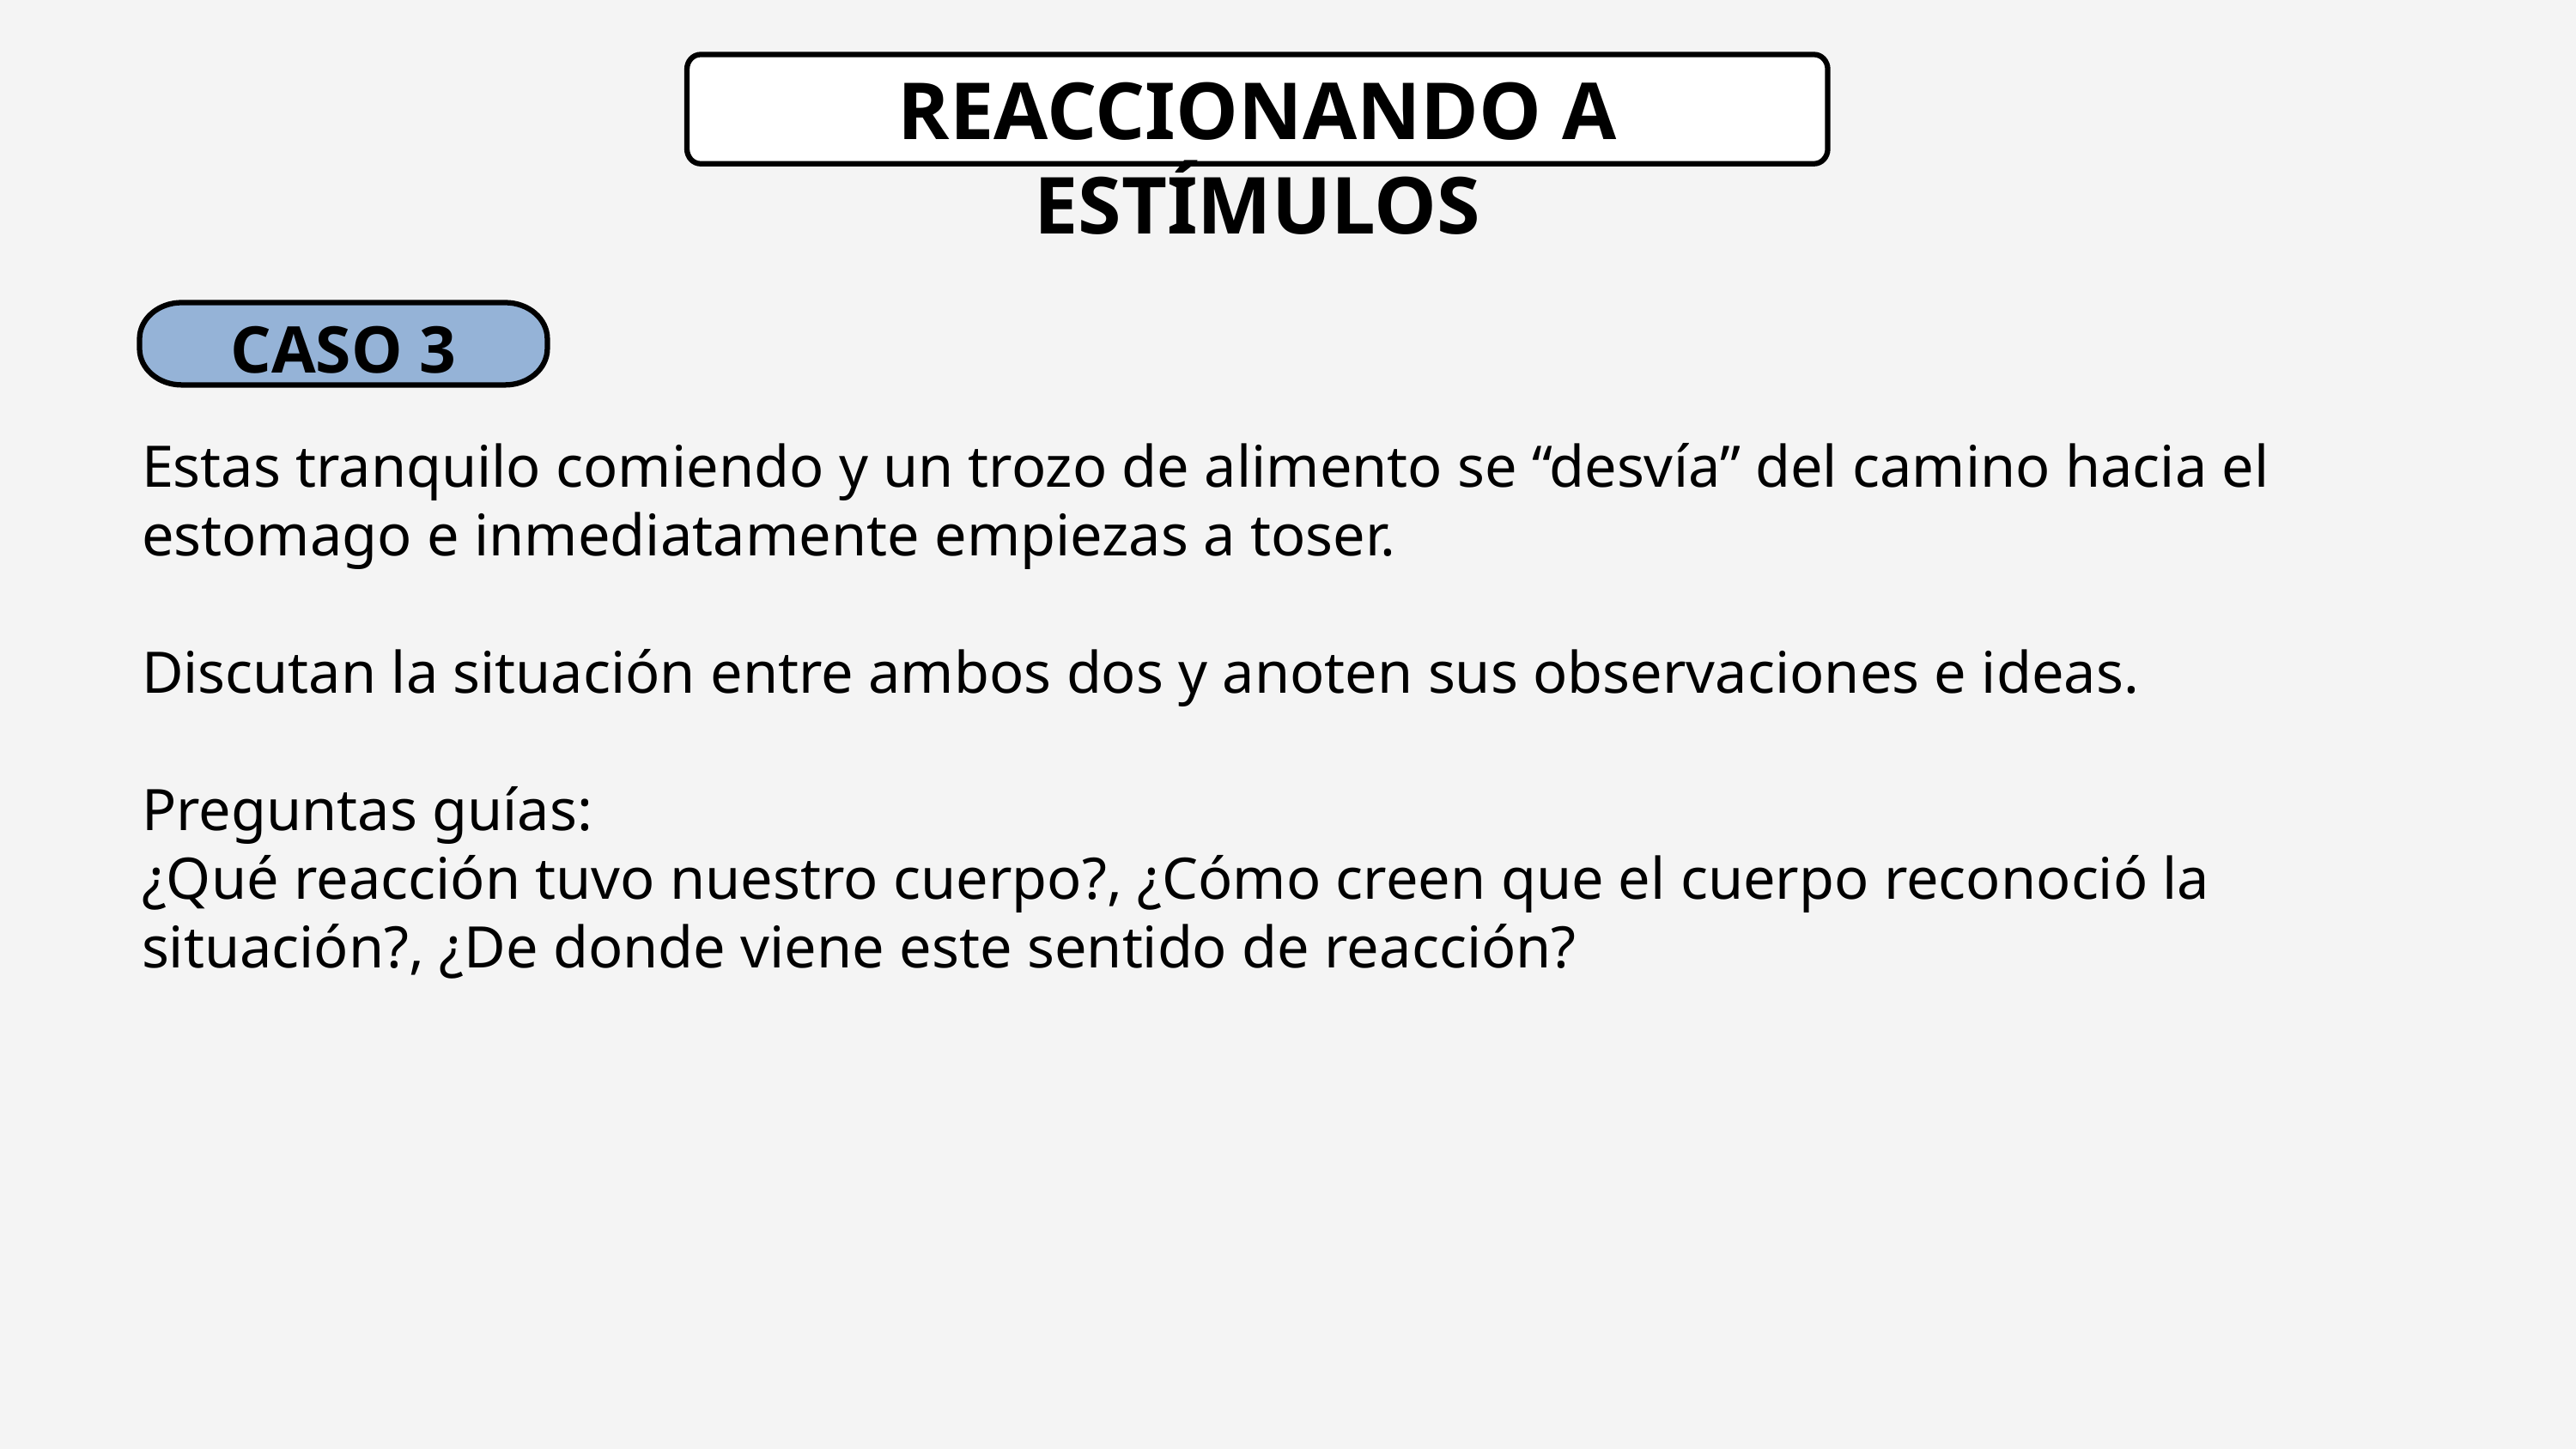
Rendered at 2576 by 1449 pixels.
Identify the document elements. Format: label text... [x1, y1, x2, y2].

text_box Estas tranquilo comiendo y un trozo de alimento se “desvía” del camino hacia el estomago e inmediatamente empiezas a toser. Discutan la situación entre ambos dos y anoten sus observaciones e ideas. Preguntas guías: ¿Qué reacción tuvo nuestro cuerpo?, ¿Cómo creen que el cuerpo reconoció la situación?, ¿De donde viene este sentido de reacción? [129, 423, 2437, 986]
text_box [686, 54, 1828, 164]
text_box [139, 302, 2446, 609]
